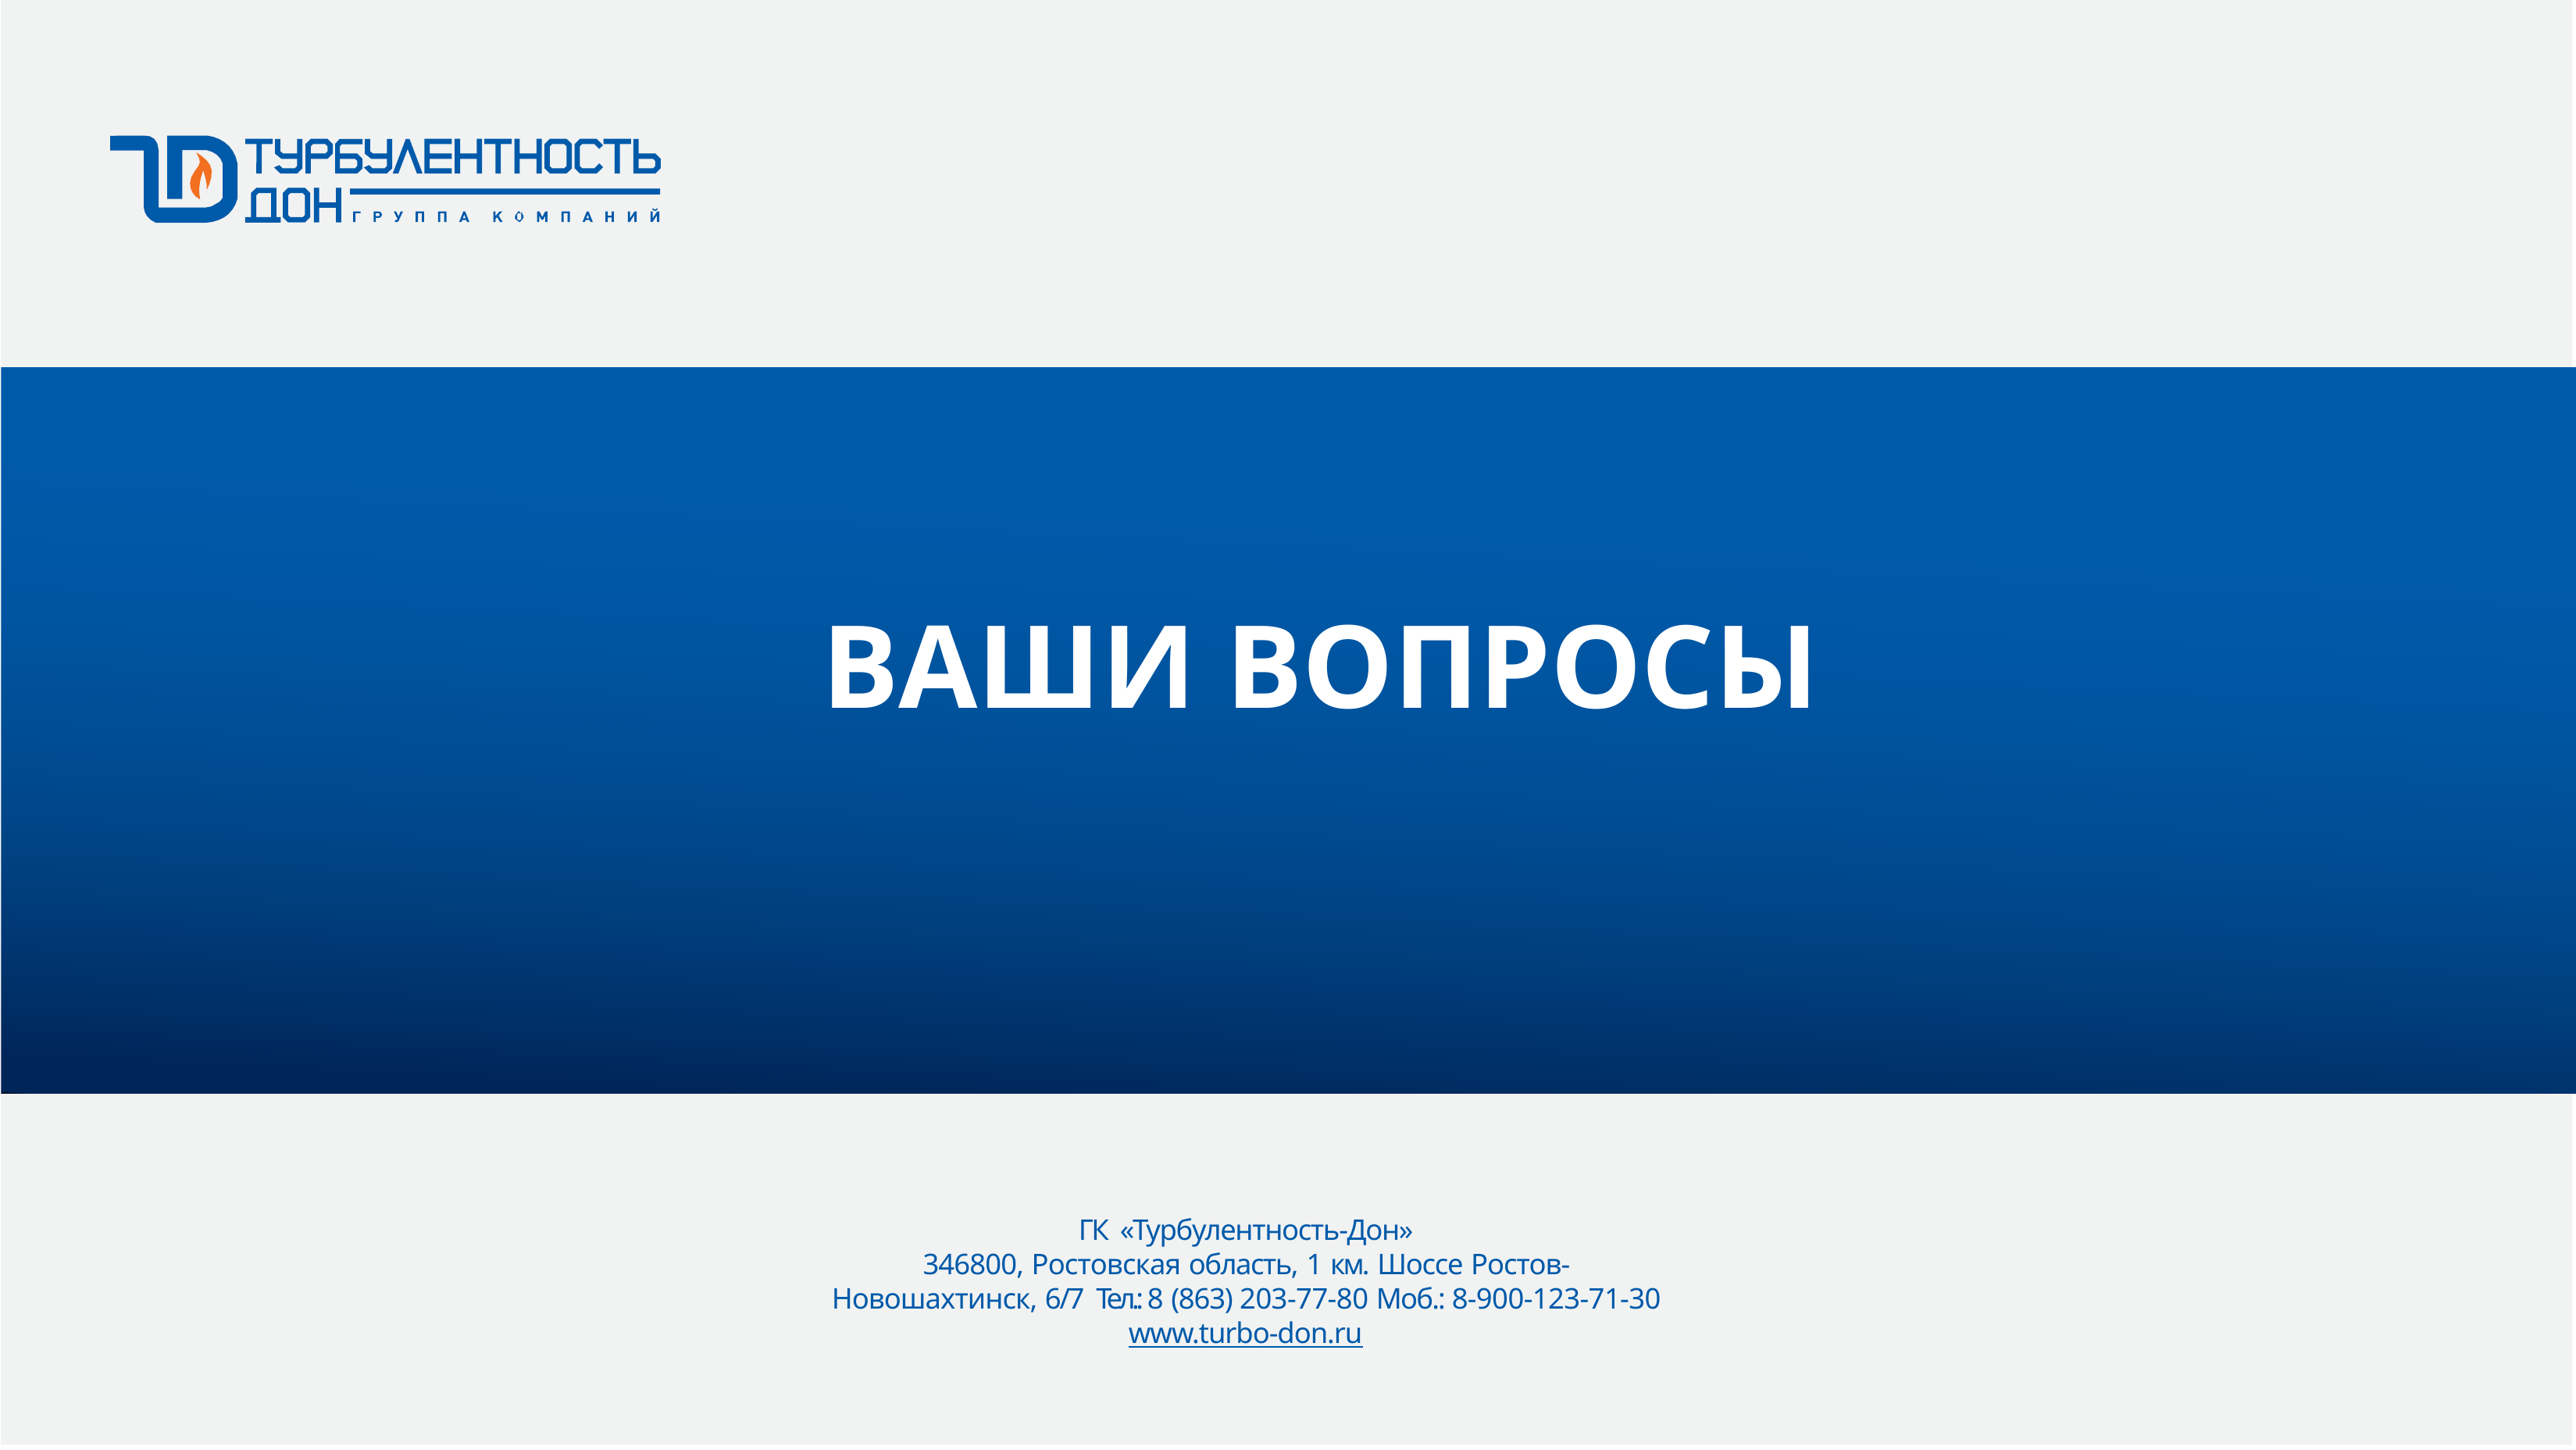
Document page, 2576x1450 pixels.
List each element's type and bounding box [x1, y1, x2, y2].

text_box [0, 0, 2576, 1445]
